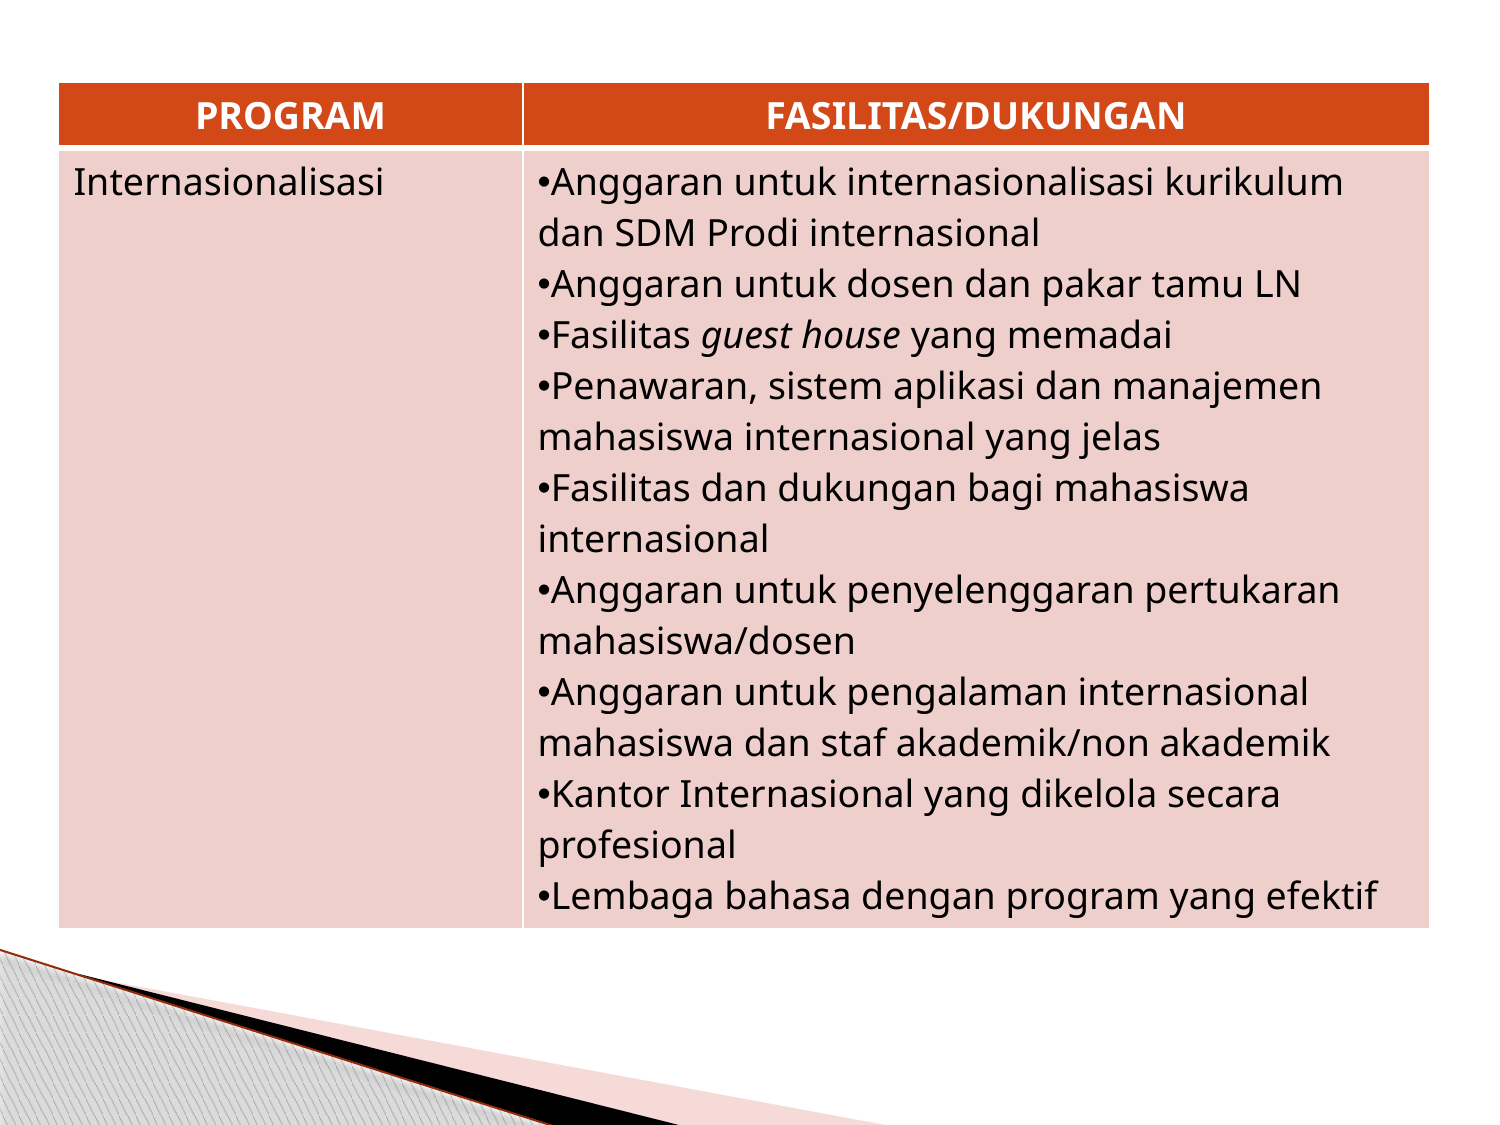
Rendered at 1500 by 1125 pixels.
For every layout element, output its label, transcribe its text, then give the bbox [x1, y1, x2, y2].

table_cell Internasionalisasi [59, 151, 522, 928]
table_cell Anggaran untuk internasionalisasi kurikulum dan SDM Prodi internasional Anggaran untuk dosen dan pakar tamu LN Fasilitas guest house yang memadai Penawaran, sistem aplikasi dan manajemen mahasiswa internasional yang jelas Fasilitas dan dukungan bagi mahasiswa internasional Anggaran untuk penyelenggaran pertukaran mahasiswa/dosen Anggaran untuk pengalaman internasional mahasiswa dan staf akademik/non akademik Kantor Internasional yang dikelola secara profesional Lembaga bahasa dengan program yang efektif [524, 151, 1429, 928]
table_header FASILITAS/DUKUNGAN [524, 83, 1429, 145]
table_header PROGRAM [59, 83, 522, 145]
